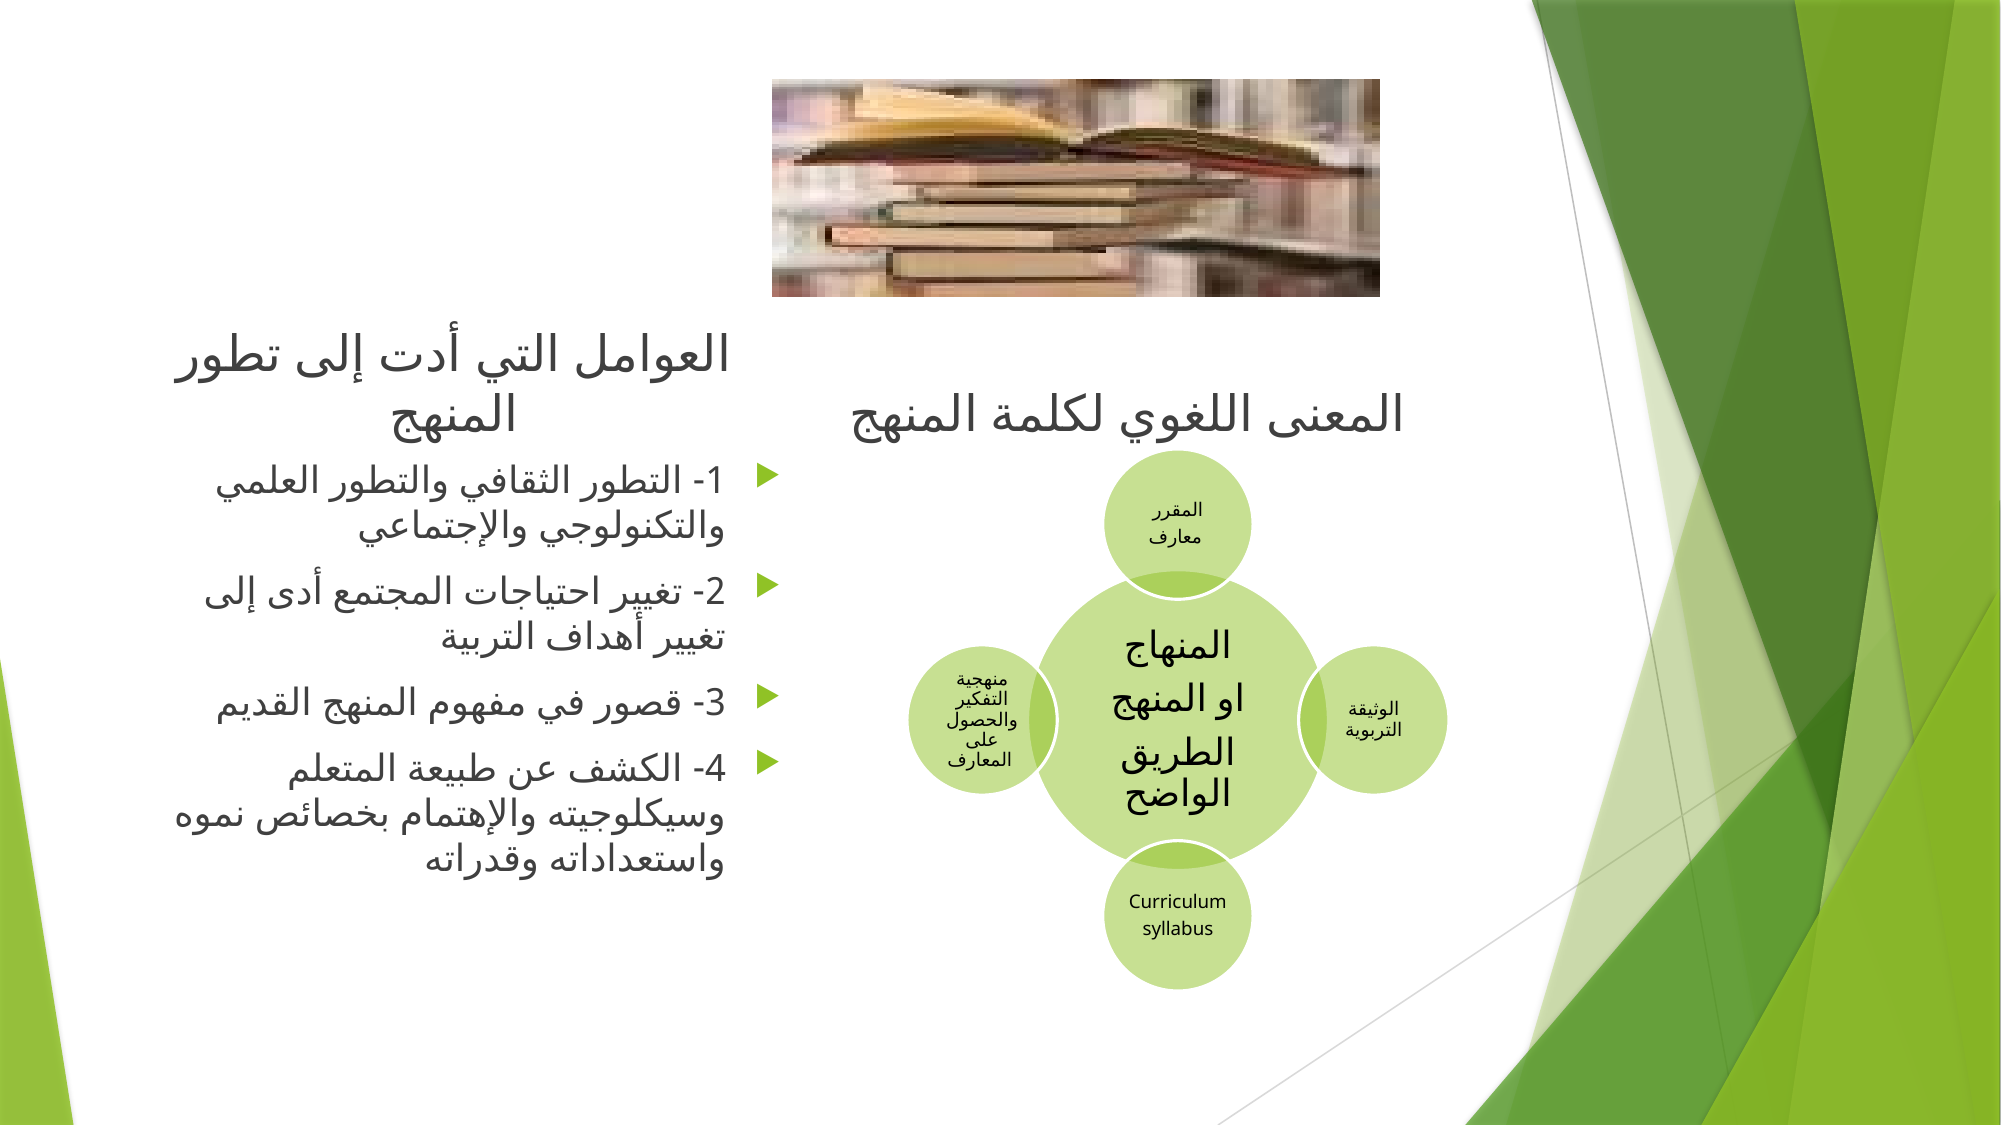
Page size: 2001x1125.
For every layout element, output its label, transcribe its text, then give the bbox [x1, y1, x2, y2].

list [834, 448, 1522, 992]
list المعنى اللغوي لكلمة المنهج [834, 354, 1522, 448]
picture [771, 79, 1381, 297]
list 1- التطور الثقافي والتطور العلمي والتكنولوجي والإجتماعي 2- تغيير احتياجات المجتمع أدى إلى تغيير أهداف التربية 3- قصور في مفهوم المنهج القديم 4- الكشف عن طبيعة المتعلم وسيكلوجيته والإهتمام بخصائص نموه واستعداداته وقدراته [110, 448, 798, 991]
list العوامل التي أدت إلى تطور المنهج [110, 354, 798, 448]
